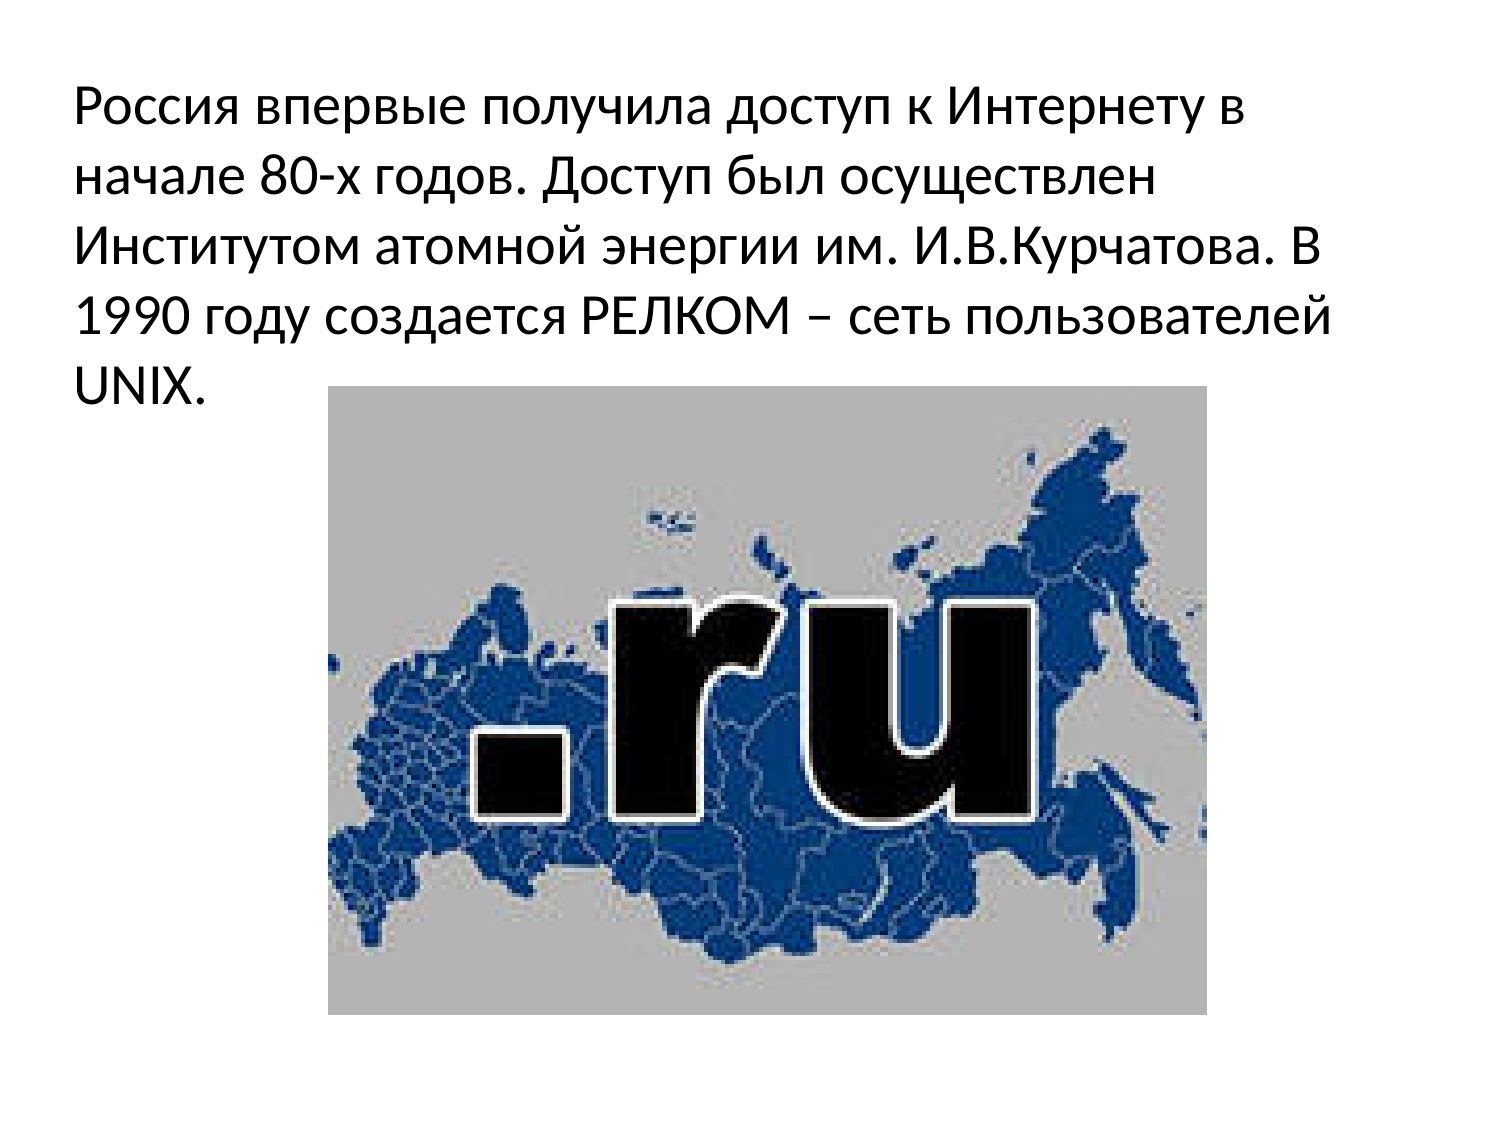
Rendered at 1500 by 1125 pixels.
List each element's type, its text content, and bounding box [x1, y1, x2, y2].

text_box Россия впервые получила доступ к Интернету в начале 80-х годов. Доступ был осуществлен Институтом атомной энергии им. И.В.Курчатова. В 1990 году создается РЕЛКОМ – сеть пользователей UNIX. [58, 58, 1430, 424]
picture [327, 386, 1208, 1015]
